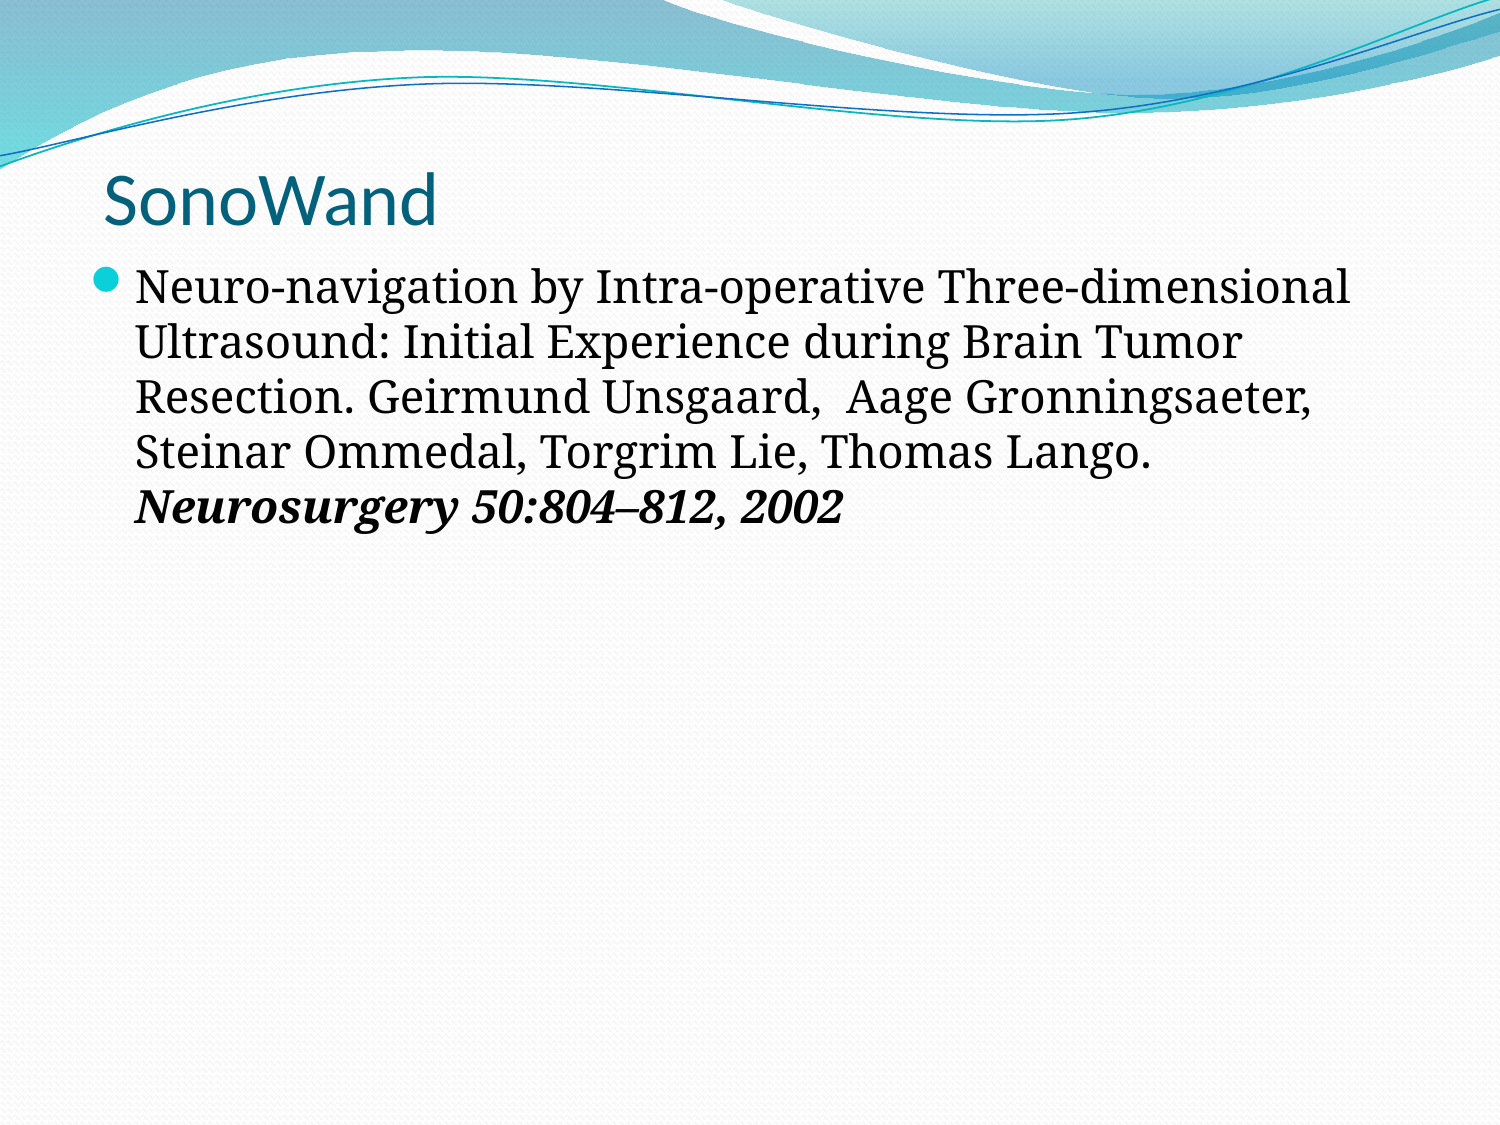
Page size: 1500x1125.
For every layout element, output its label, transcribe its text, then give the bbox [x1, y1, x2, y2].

list Neuro-navigation by Intra-operative Three-dimensional Ultrasound: Initial Experience during Brain Tumor Resection. Geirmund Unsgaard, Aage Gronningsaeter, Steinar Ommedal, Torgrim Lie, Thomas Lango. Neurosurgery 50:804–812, 2002 [75, 249, 1425, 970]
title SonoWand [0, 50, 1350, 241]
